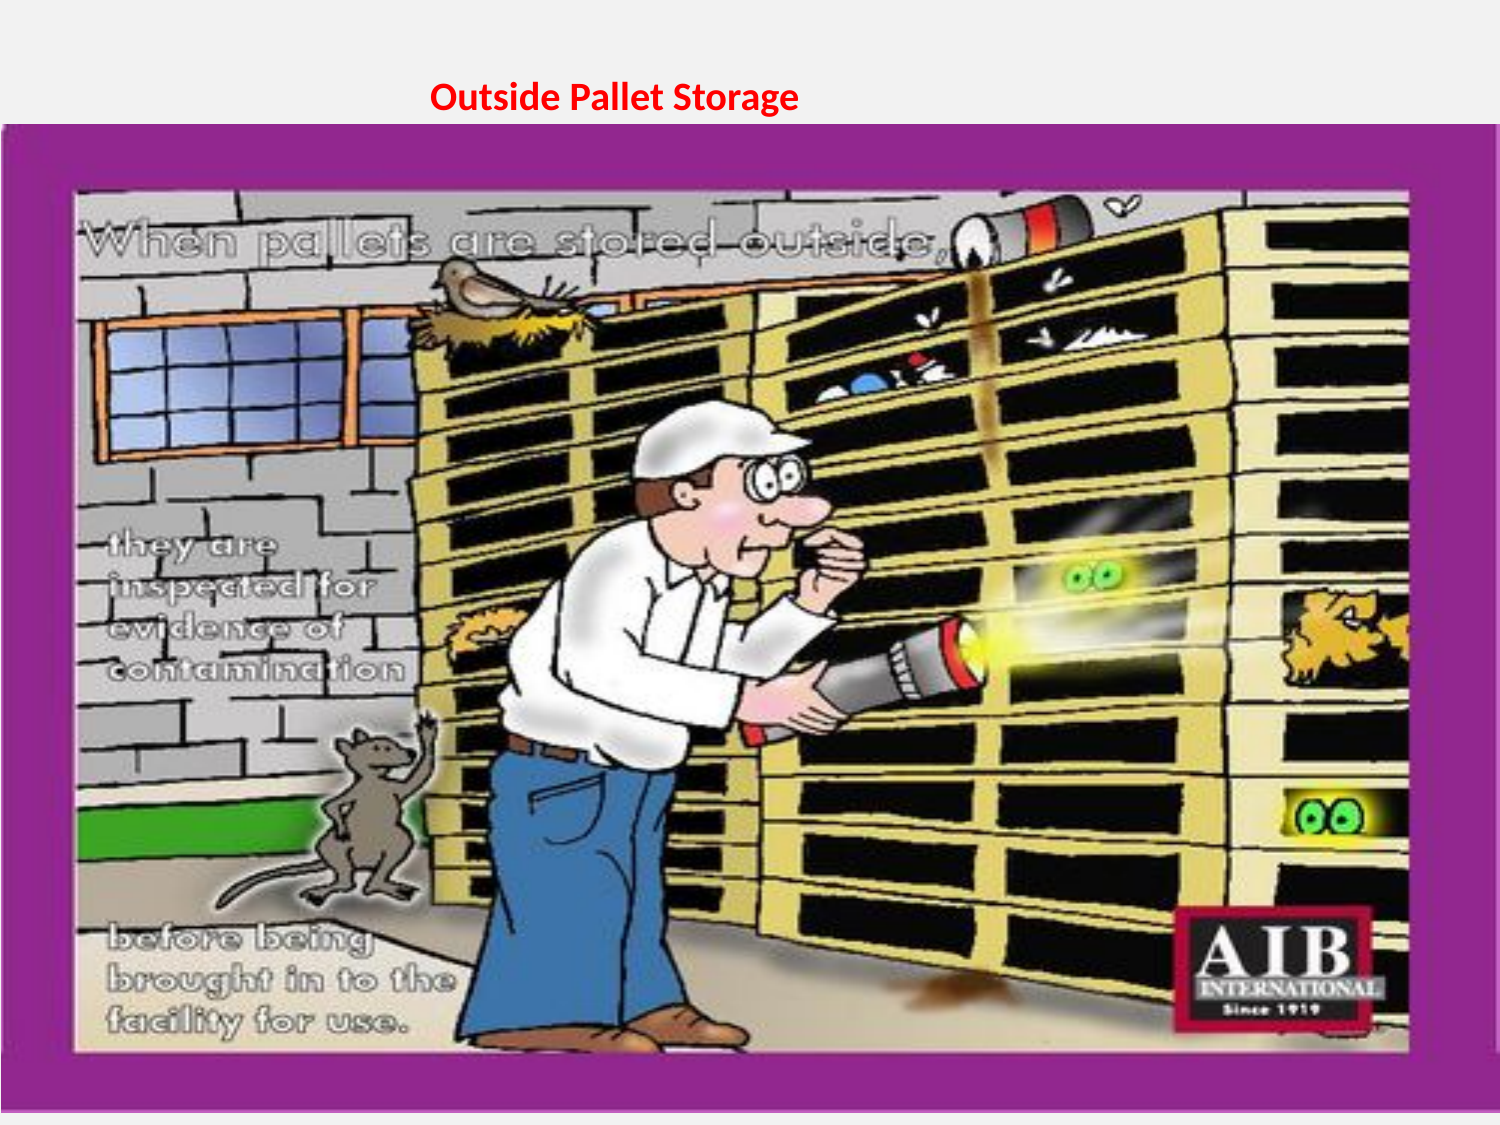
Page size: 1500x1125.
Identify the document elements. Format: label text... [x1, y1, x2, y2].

title Outside Pallet Storage [0, 62, 1230, 124]
picture [0, 124, 1500, 1113]
